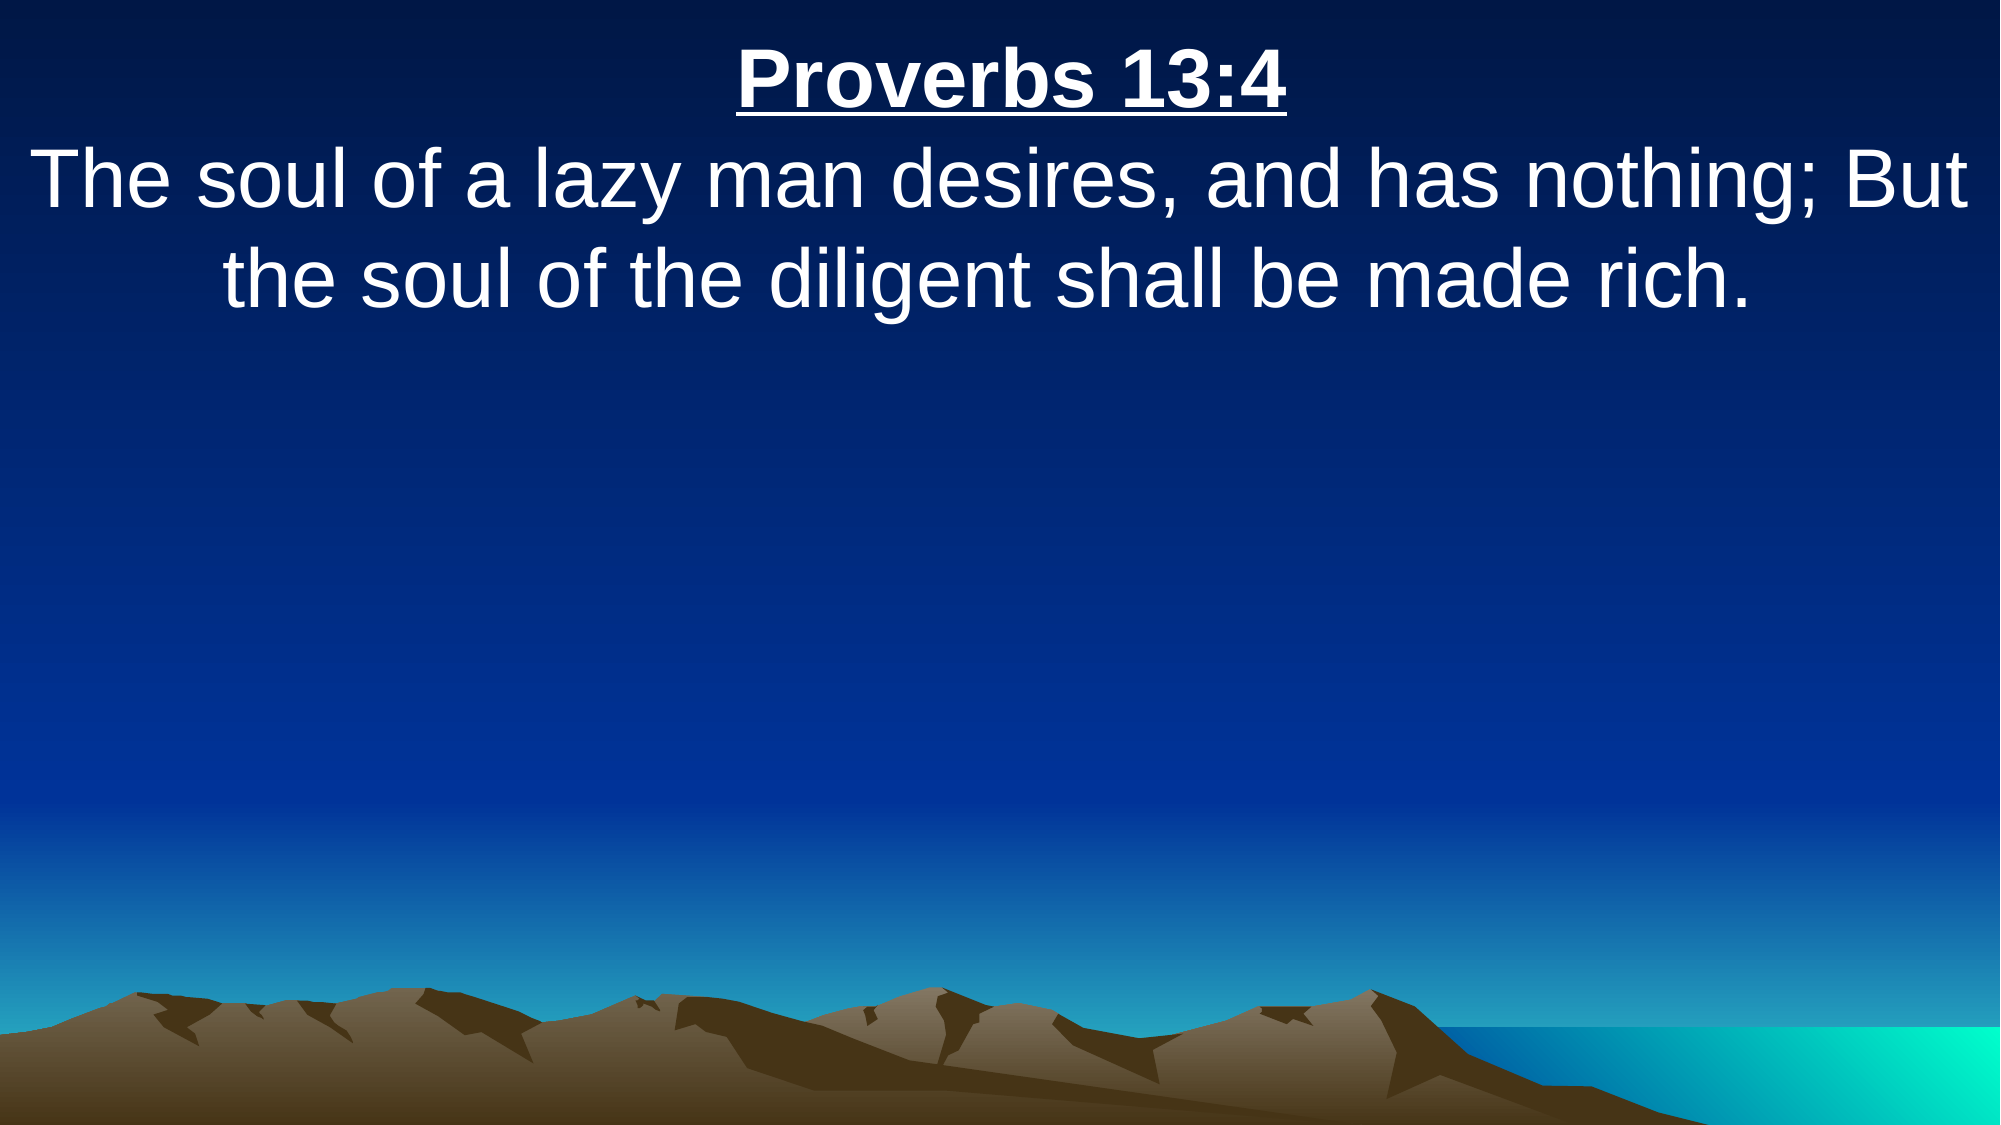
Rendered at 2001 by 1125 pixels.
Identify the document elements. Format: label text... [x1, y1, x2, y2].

text_box Proverbs 13:4 The soul of a lazy man desires, and has nothing; But the soul of the diligent shall be made rich. [12, 16, 1988, 532]
